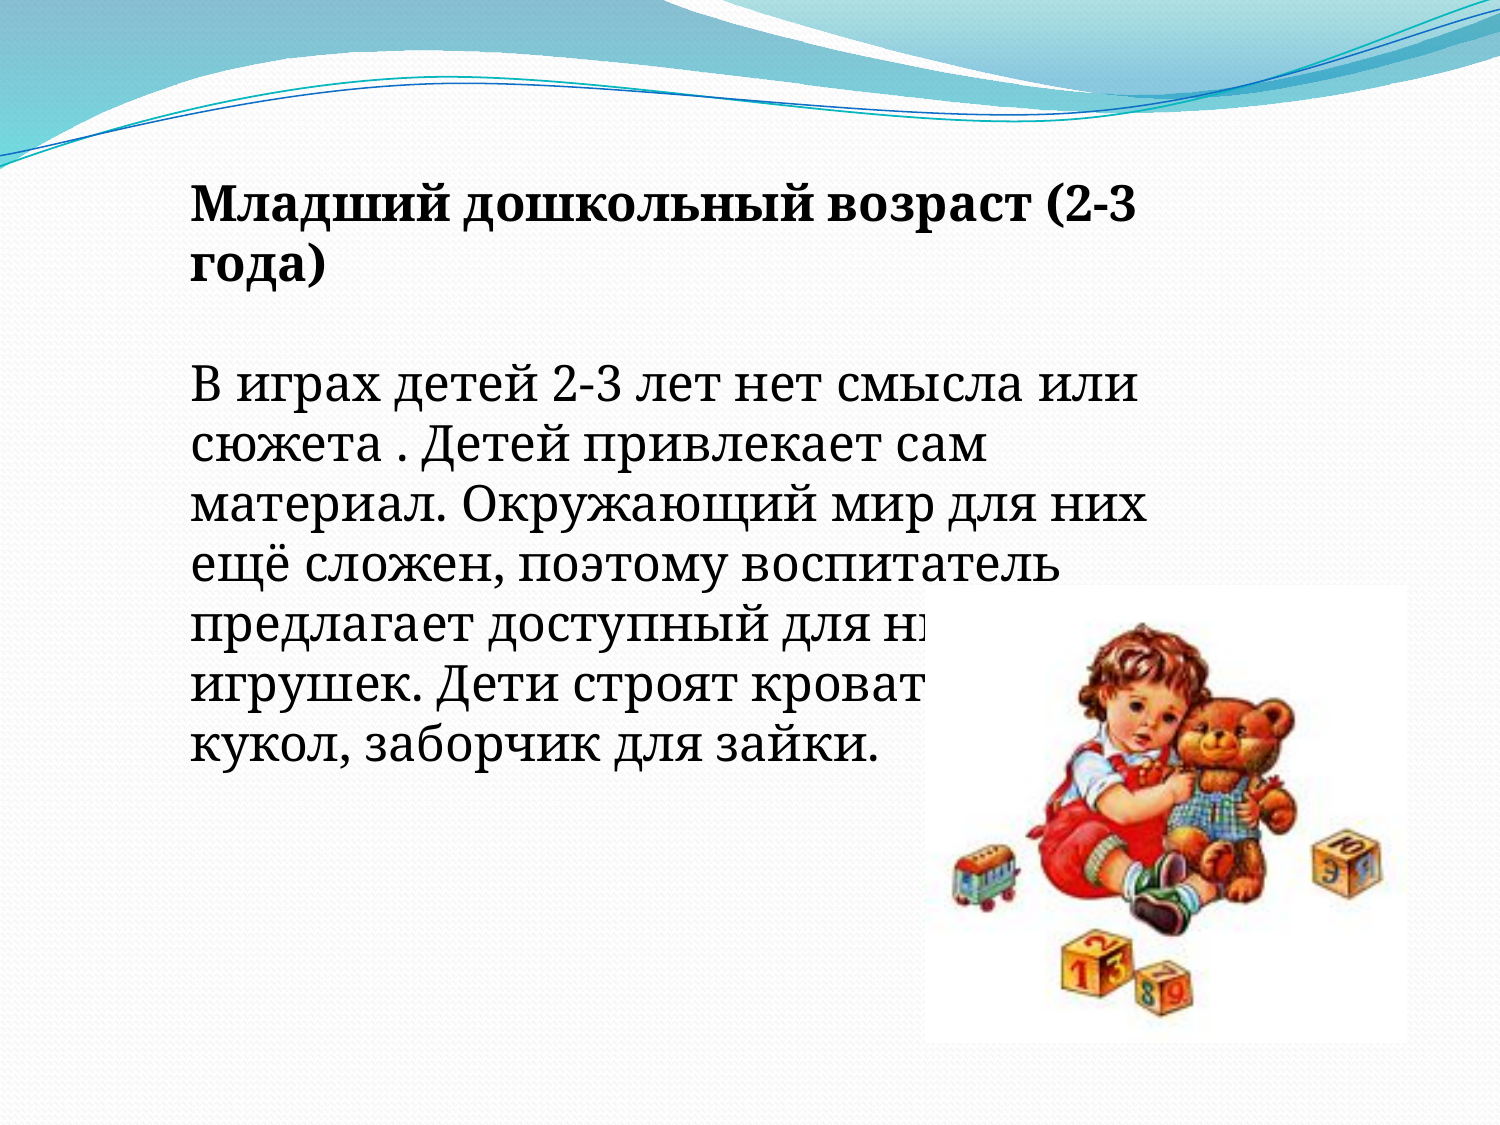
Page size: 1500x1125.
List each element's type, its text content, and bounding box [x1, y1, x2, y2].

picture [925, 585, 1407, 1044]
text_box Младший дошкольный возраст (2-3 года) В играх детей 2-3 лет нет смысла или сюжета . Детей привлекает сам материал. Окружающий мир для них ещё сложен, поэтому воспитатель предлагает доступный для них мир игрушек. Дети строят кроватки для кукол, заборчик для зайки. [175, 163, 1219, 779]
